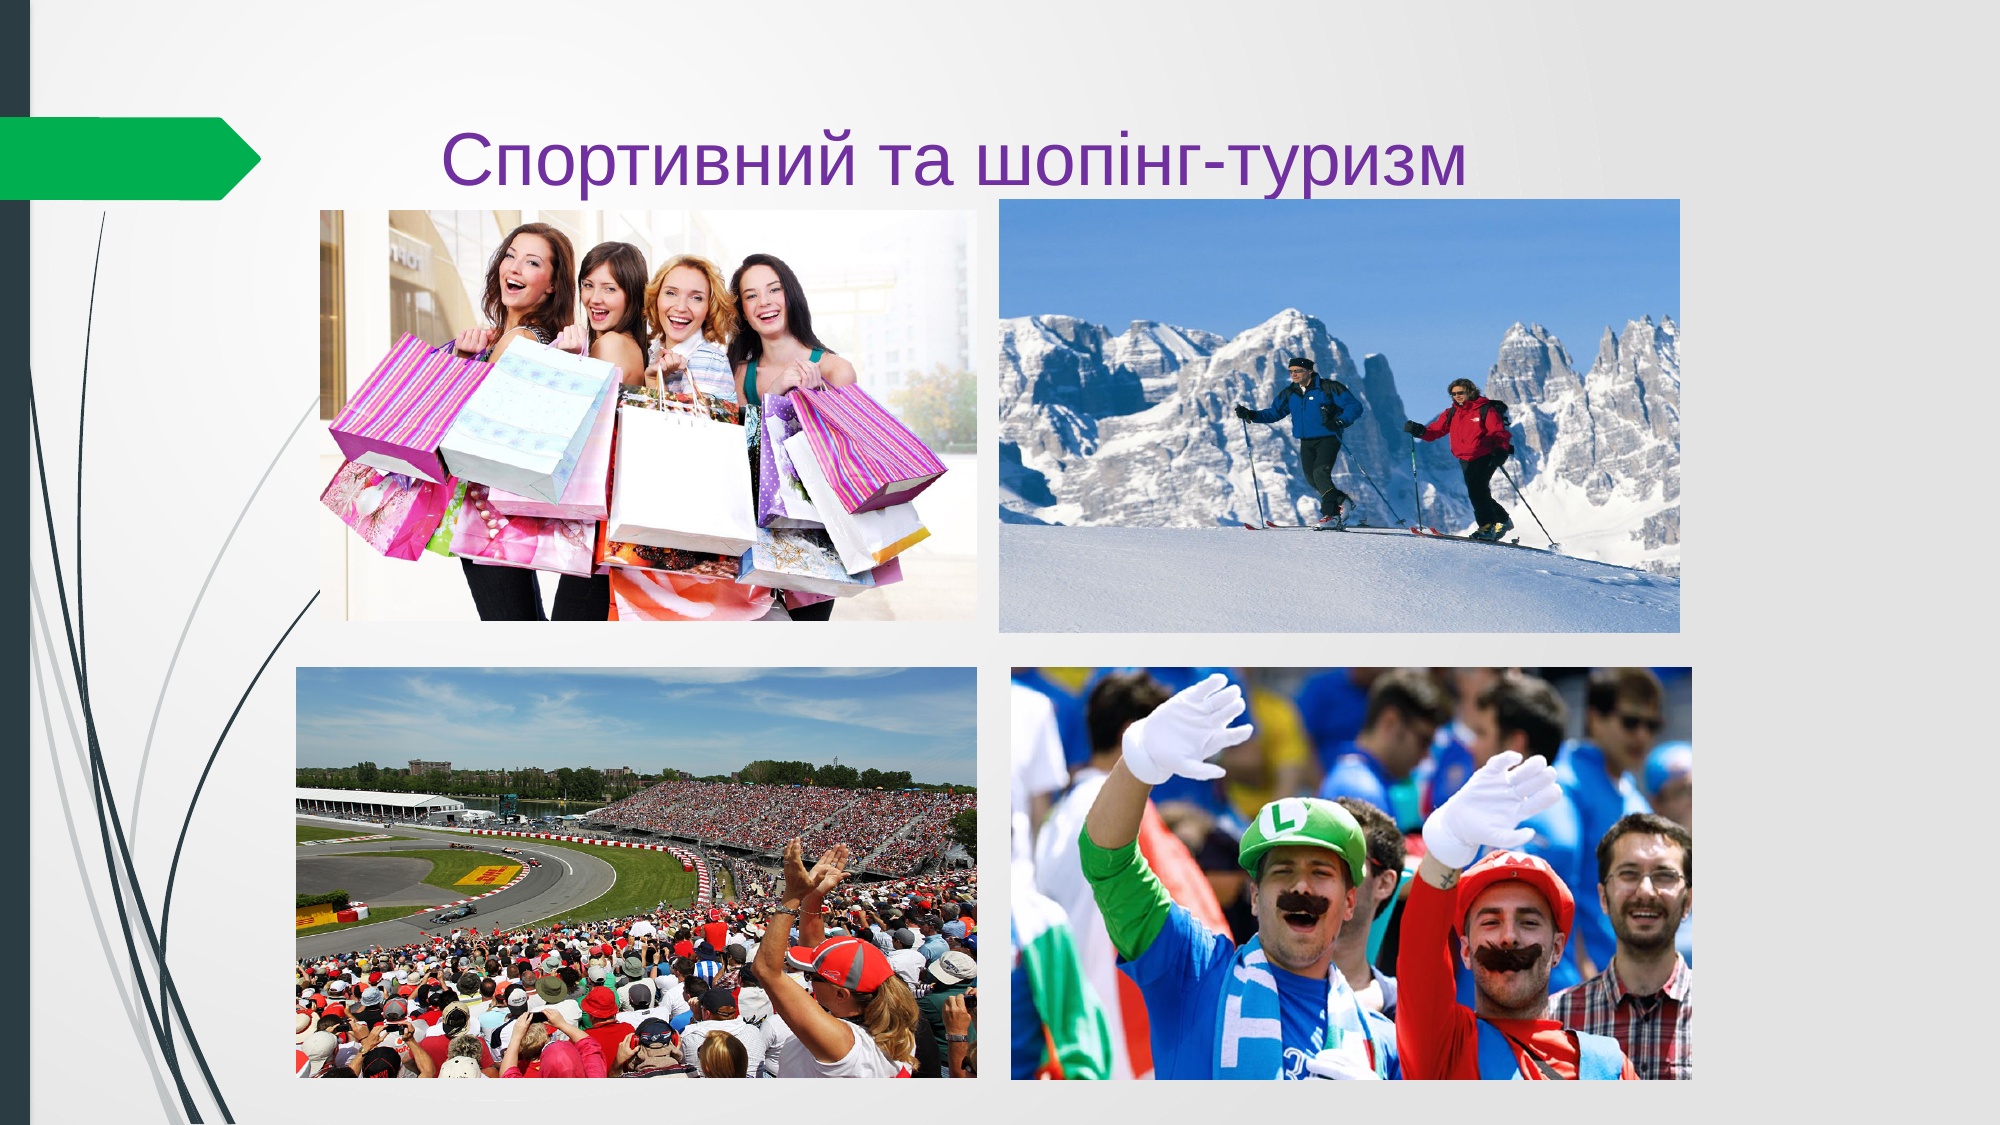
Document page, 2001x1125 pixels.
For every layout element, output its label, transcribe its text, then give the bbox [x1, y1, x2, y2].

title Спортивний та шопінг-туризм [425, 102, 1888, 313]
picture [999, 198, 1680, 633]
picture [1011, 667, 1692, 1080]
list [320, 210, 977, 622]
picture [296, 667, 977, 1079]
